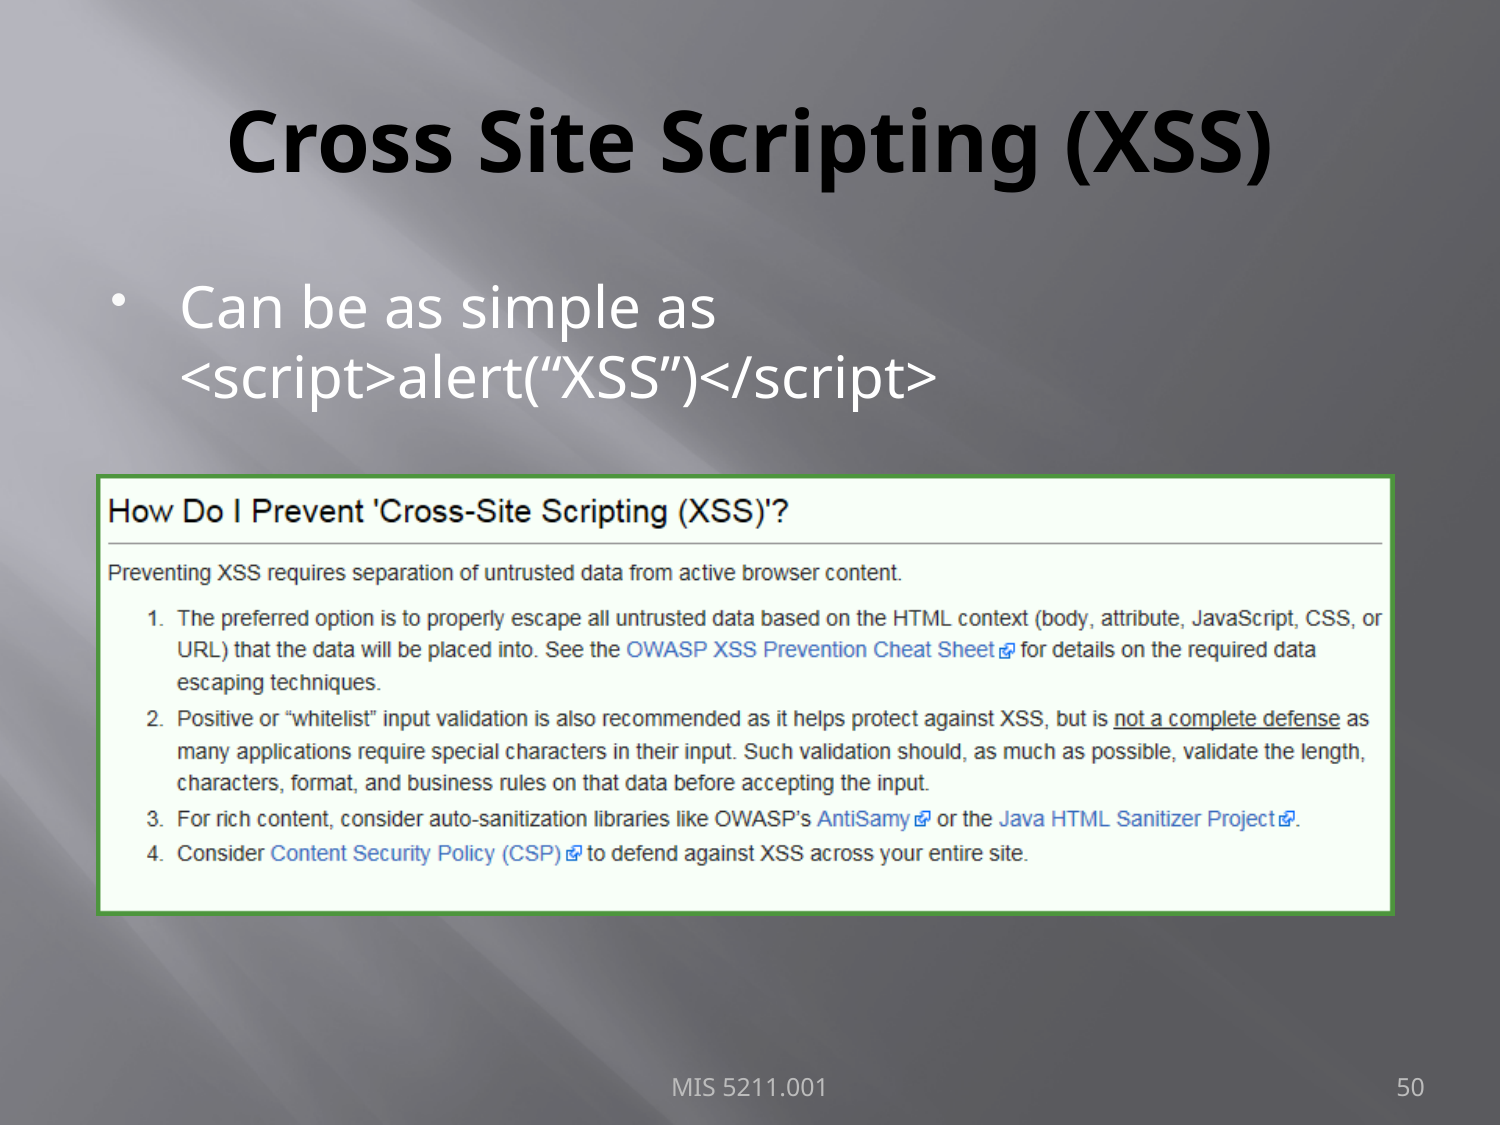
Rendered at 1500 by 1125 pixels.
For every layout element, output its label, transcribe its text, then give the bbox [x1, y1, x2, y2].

footer MIS 5211.001 [512, 1052, 988, 1113]
slide_number 50 [1299, 1052, 1425, 1113]
list Can be as simple as <script>alert(“XSS”)</script> [75, 262, 1425, 1035]
picture [96, 474, 1395, 916]
title Cross Site Scripting (XSS) [75, 45, 1425, 233]
